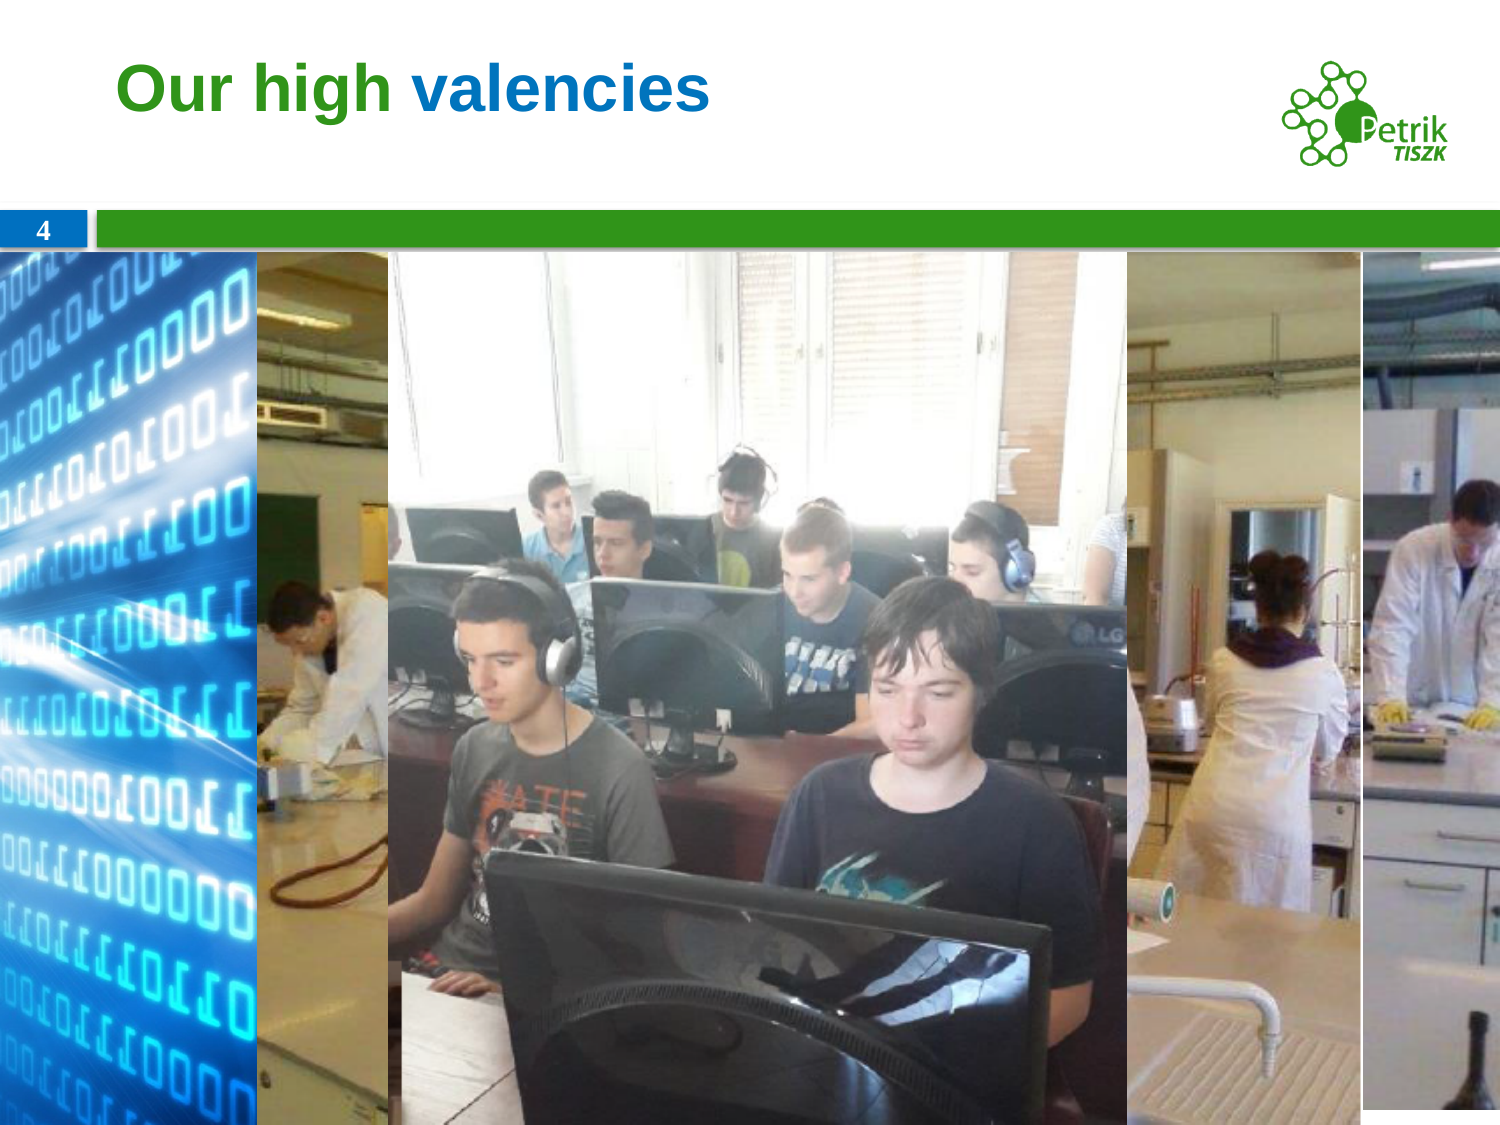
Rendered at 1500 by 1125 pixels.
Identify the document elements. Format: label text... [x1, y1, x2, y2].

slide_number 4 [0, 208, 88, 249]
picture [0, 252, 1500, 1125]
title Our high valencies [100, 37, 1438, 200]
picture [1281, 60, 1448, 167]
